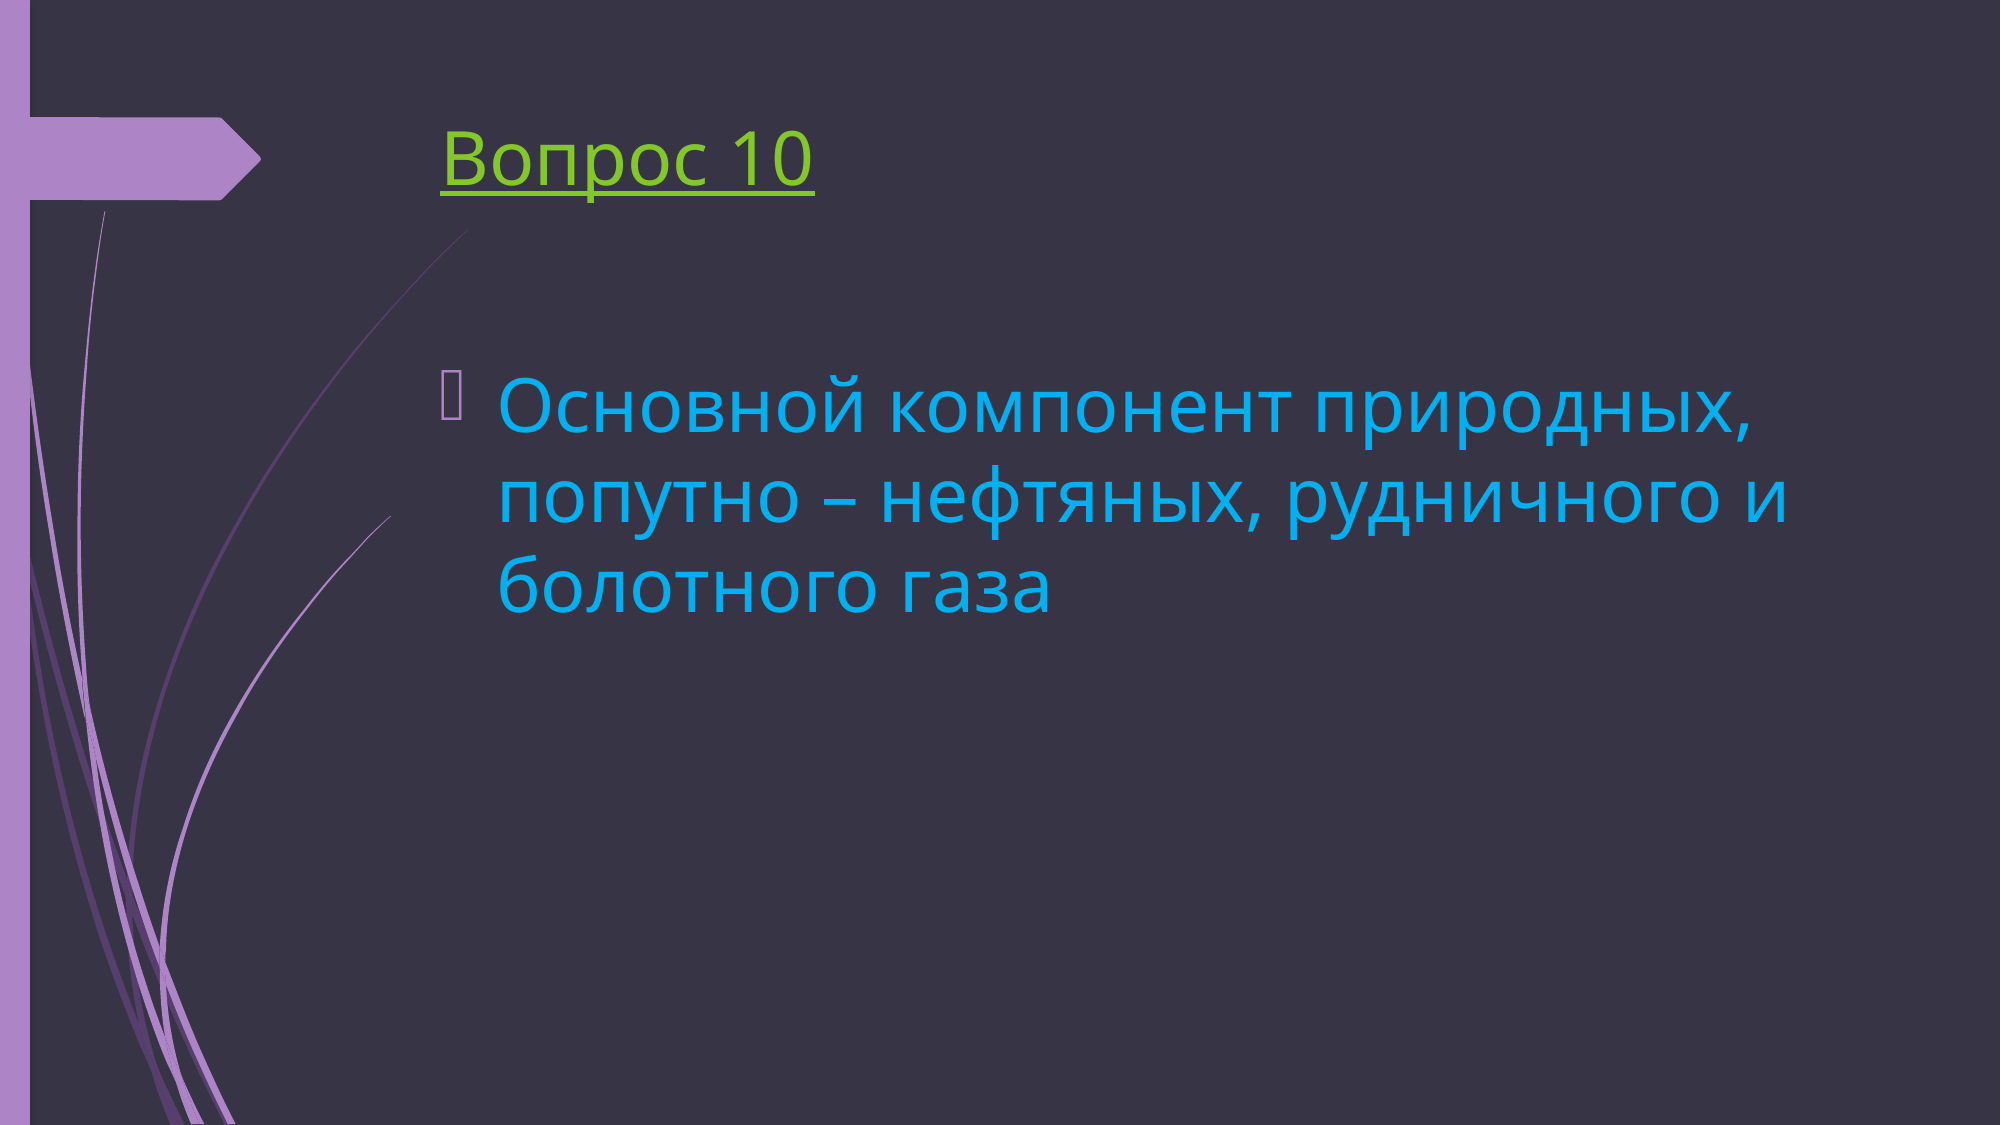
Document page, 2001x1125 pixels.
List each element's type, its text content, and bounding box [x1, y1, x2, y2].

title Вопрос 10 [425, 102, 1888, 313]
list Основной компонент природных, попутно – нефтяных, рудничного и болотного газа [424, 350, 1888, 970]
